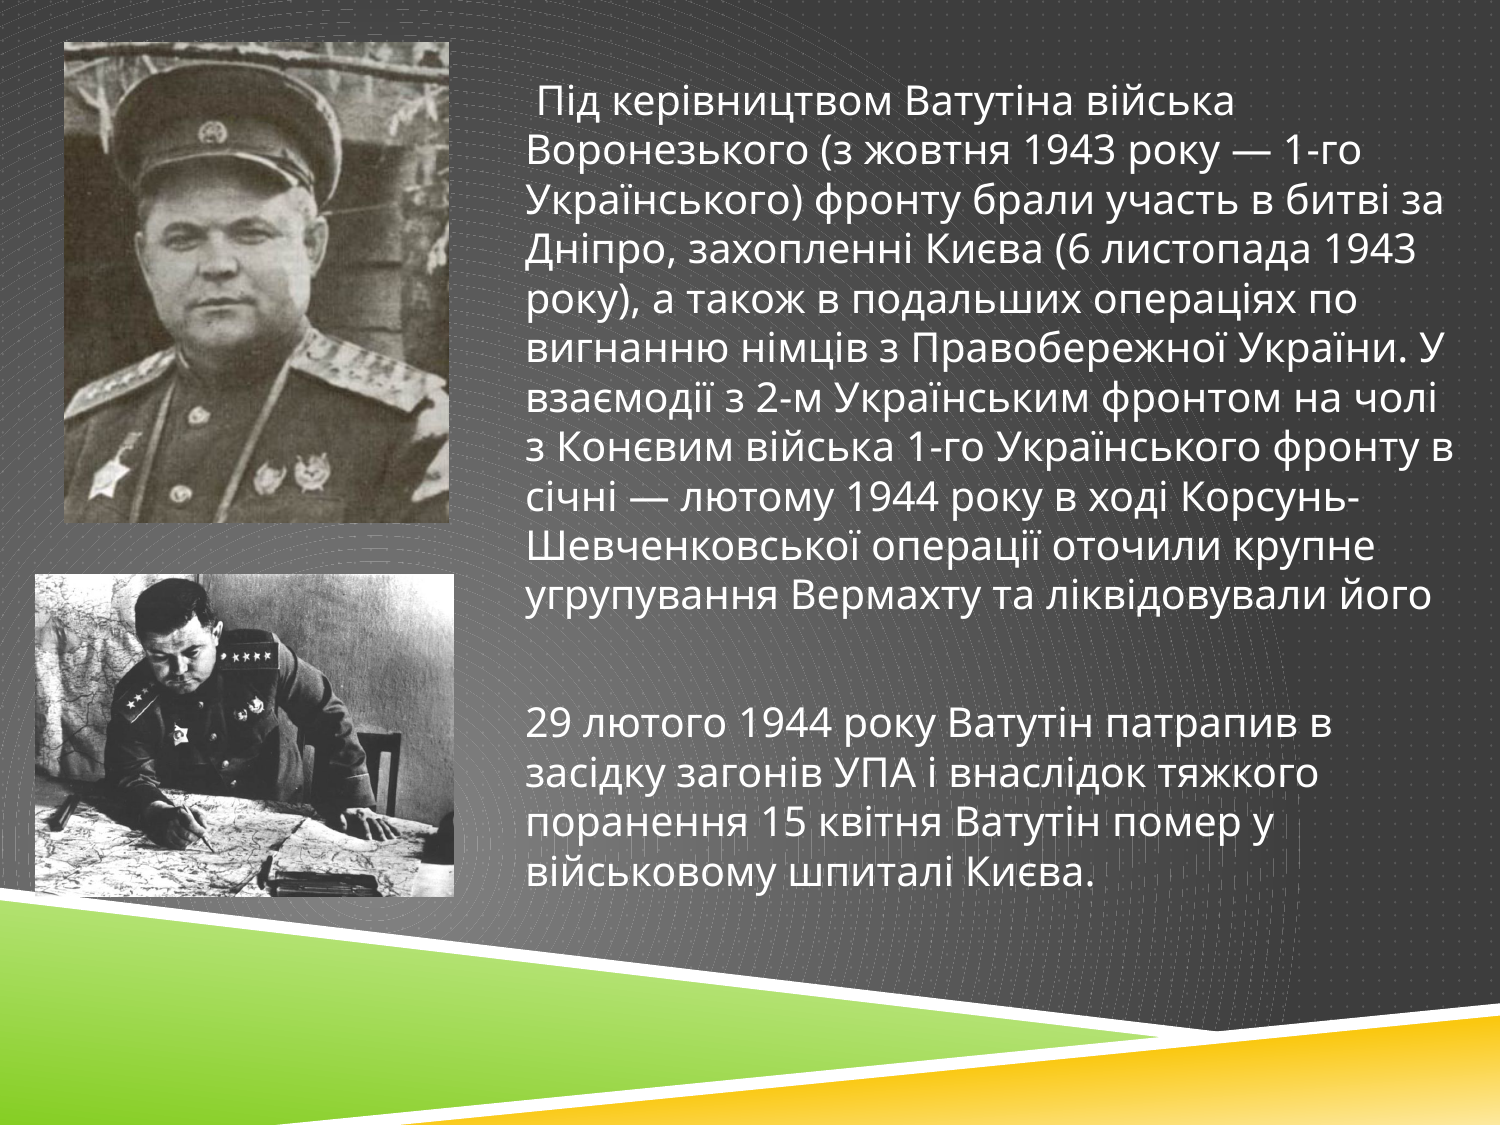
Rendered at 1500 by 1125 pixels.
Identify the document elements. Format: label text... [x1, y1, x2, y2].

picture [64, 42, 449, 523]
picture [35, 573, 454, 897]
list Під керівництвом Ватутіна війська Воронезького (з жовтня 1943 року — 1-го Українського) фронту брали участь в битві за Дніпро, захопленні Києва (6 листопада 1943 року), а також в подальших операціях по вигнанню німців з Правобережної України. У взаємодії з 2-м Українським фронтом на чолі з Конєвим війська 1-го Українського фронту в січні — лютому 1944 року в ході Корсунь-Шевченковської операції оточили крупне угрупування Вермахту та ліквідовували його 29 лютого 1944 року Ватутін патрапив в засідку загонів УПА і внаслідок тяжкого поранення 15 квітня Ватутін помер у військовому шпиталі Києва. [513, 66, 1459, 911]
